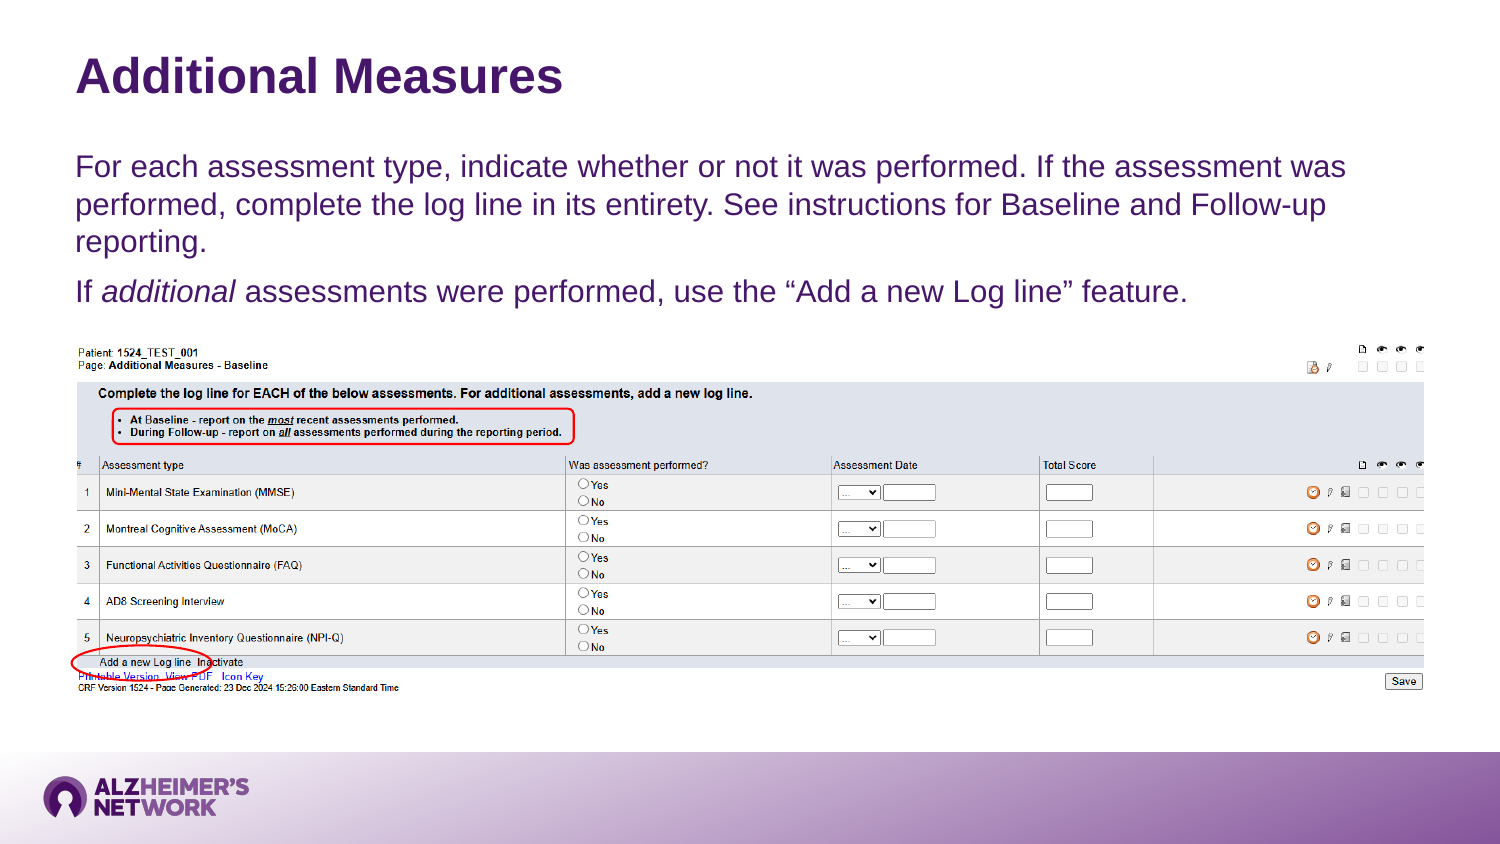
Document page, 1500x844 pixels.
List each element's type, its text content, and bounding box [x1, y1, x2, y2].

text_box [70, 657, 74, 669]
picture [35, 768, 258, 829]
list Additional Measures [75, 50, 800, 133]
list For each assessment type, indicate whether or not it was performed. If the assessment was performed, complete the log line in its entirety. See instructions for Baseline and Follow-up reporting. If additional assessments were performed, use the “Add a new Log line” feature. [75, 146, 1437, 311]
picture [74, 329, 1425, 712]
